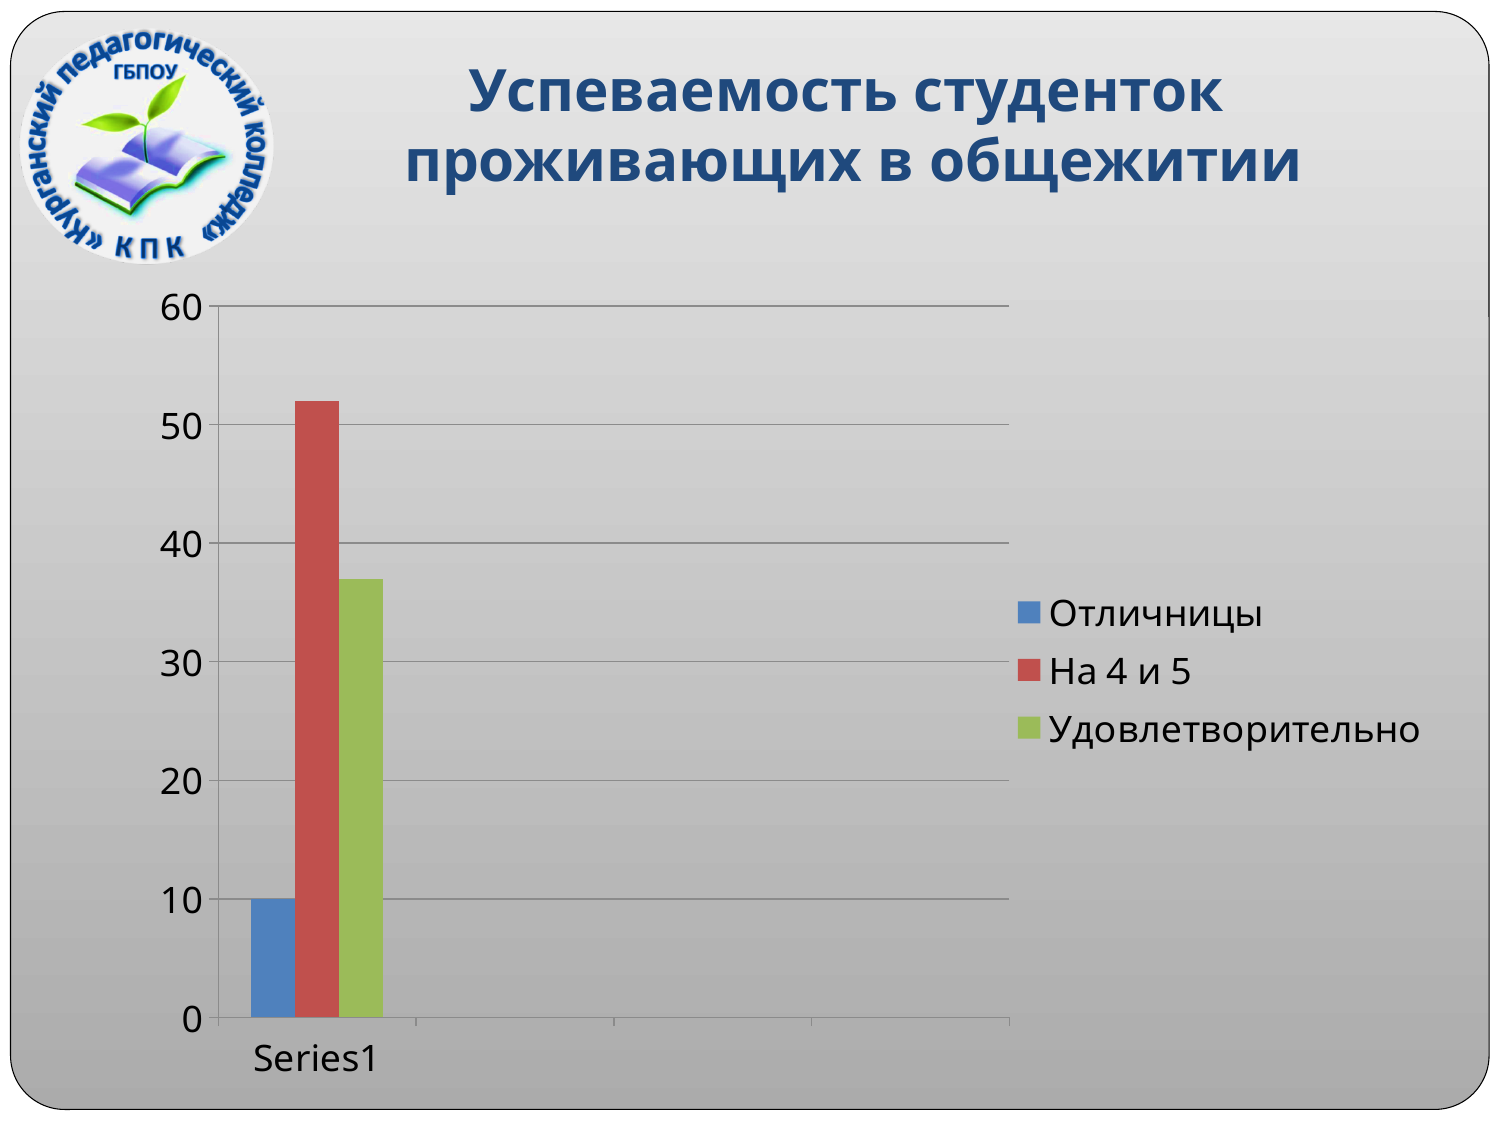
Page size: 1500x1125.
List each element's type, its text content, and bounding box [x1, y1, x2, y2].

title Успеваемость студенток проживающих в общежитии [284, 19, 1433, 209]
picture [15, 18, 278, 273]
chart [123, 277, 1448, 1083]
